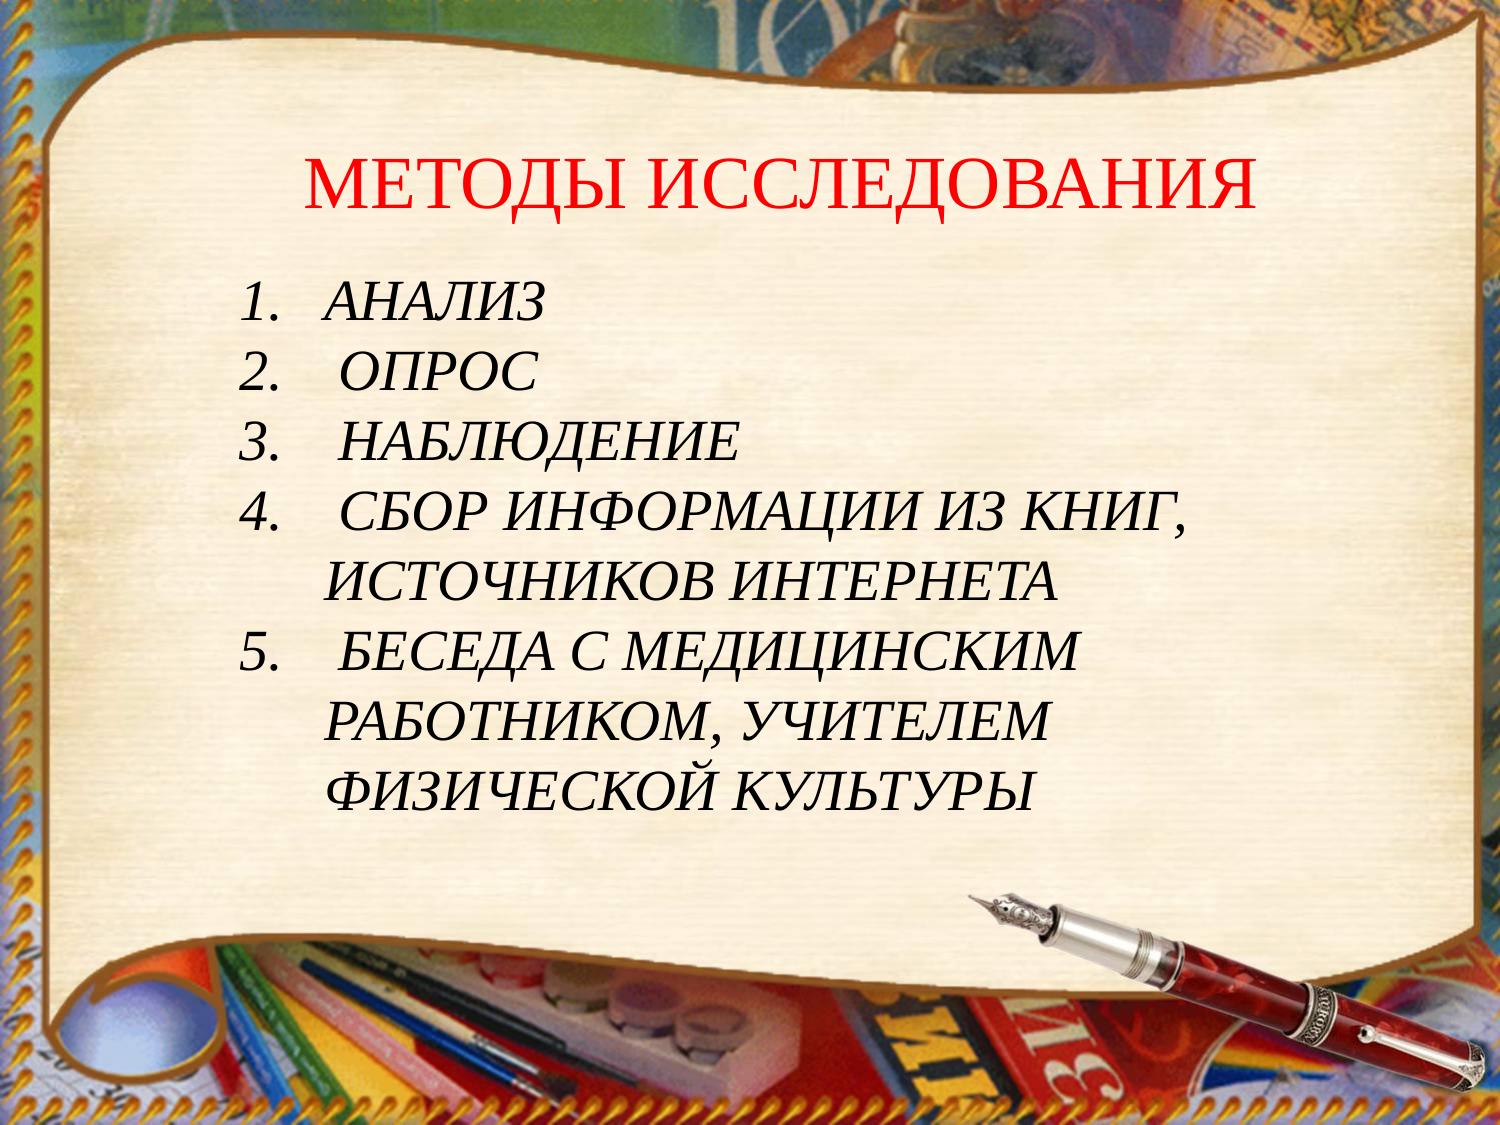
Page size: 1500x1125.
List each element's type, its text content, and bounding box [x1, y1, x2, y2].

picture [0, 0, 1500, 1125]
text_box АНАЛИЗ ОПРОС НАБЛЮДЕНИЕ СБОР ИНФОРМАЦИИ ИЗ КНИГ, ИСТОЧНИКОВ ИНТЕРНЕТА БЕСЕДА С МЕДИЦИНСКИМ РАБОТНИКОМ, УЧИТЕЛЕМ ФИЗИЧЕСКОЙ КУЛЬТУРЫ [225, 255, 1400, 830]
text_box МЕТОДЫ ИССЛЕДОВАНИЯ [289, 125, 1329, 231]
